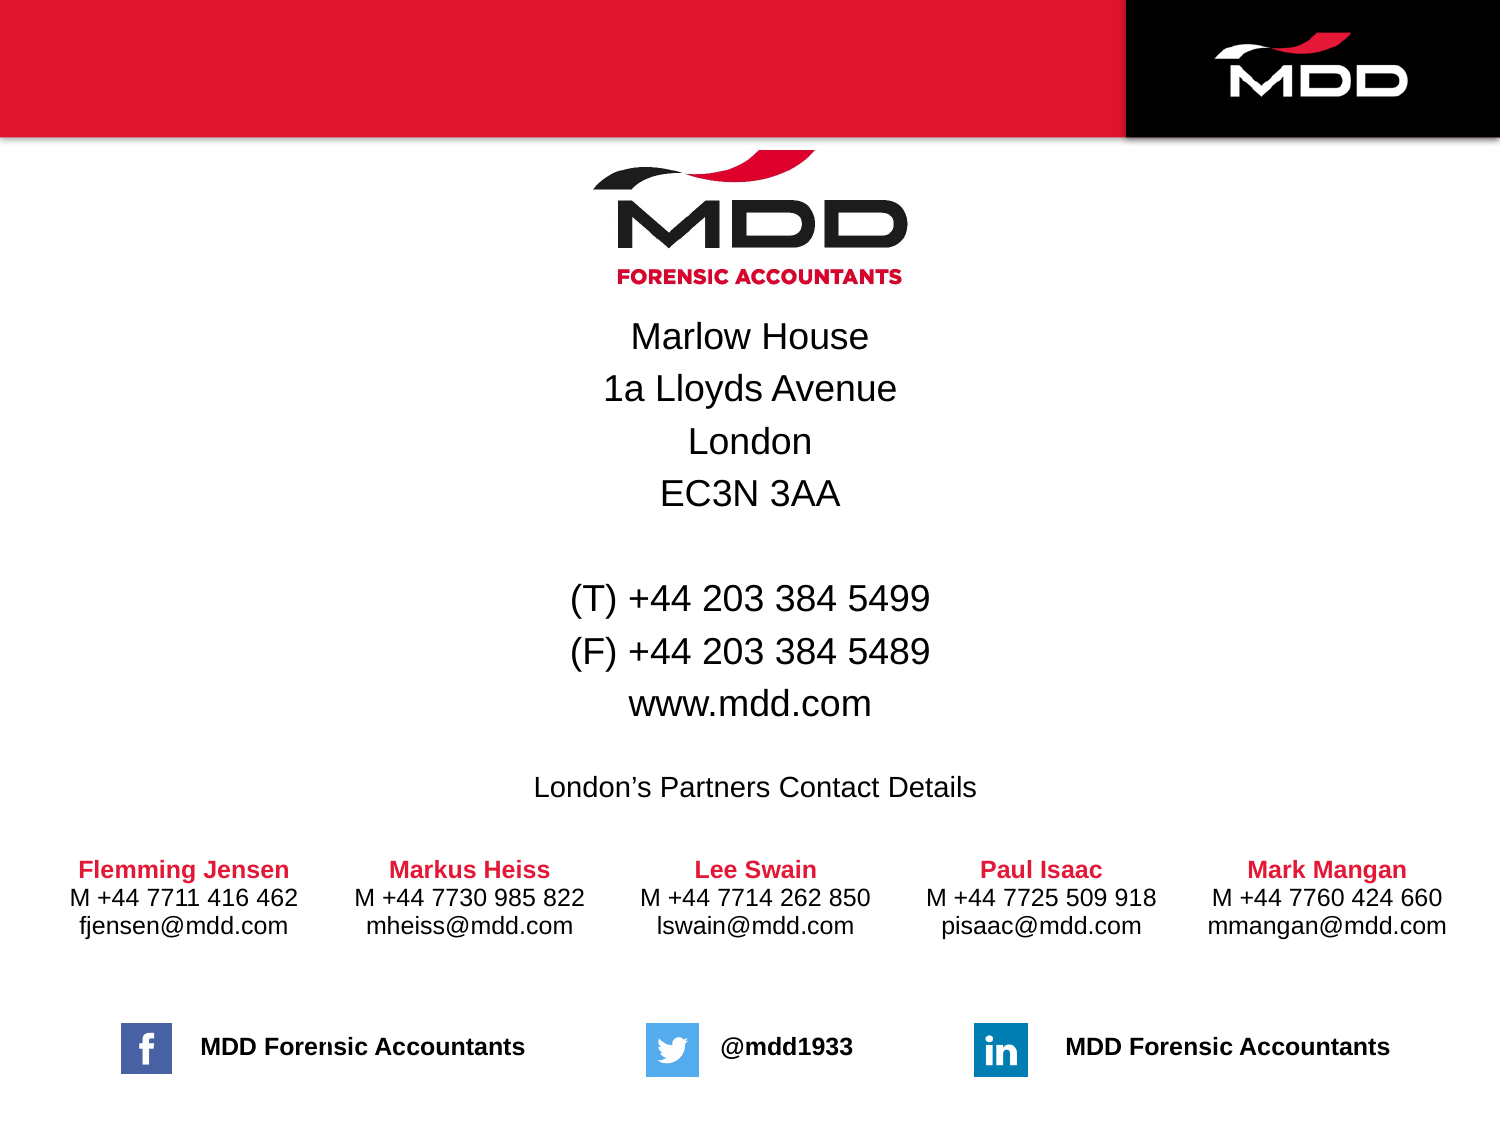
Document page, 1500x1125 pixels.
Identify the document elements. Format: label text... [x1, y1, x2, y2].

text_box Marlow House 1a Lloyds Avenue London EC3N 3AA (T) +44 203 384 5499 (F) +44 203 384 5489 www.mdd.com [425, 304, 1075, 705]
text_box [121, 1023, 558, 1075]
table_cell Markus Heiss M +44 7730 985 822 mheiss@mdd.com [328, 849, 612, 1107]
table_header London’s Partners Contact Details [42, 764, 1470, 847]
table_cell Paul Isaac M +44 7725 509 918 pisaac@mdd.com [900, 849, 1184, 1107]
picture [1213, 31, 1409, 99]
table_cell Mark Mangan M +44 7760 424 660 mmangan@mdd.com [1185, 849, 1470, 1107]
table_cell Lee Swain M +44 7714 262 850 lswain@mdd.com [614, 849, 898, 1107]
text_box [974, 1023, 1432, 1077]
picture [591, 148, 909, 287]
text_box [645, 1023, 881, 1077]
table_cell Flemming Jensen M +44 7711 416 462 fjensen@mdd.com [42, 849, 326, 1107]
